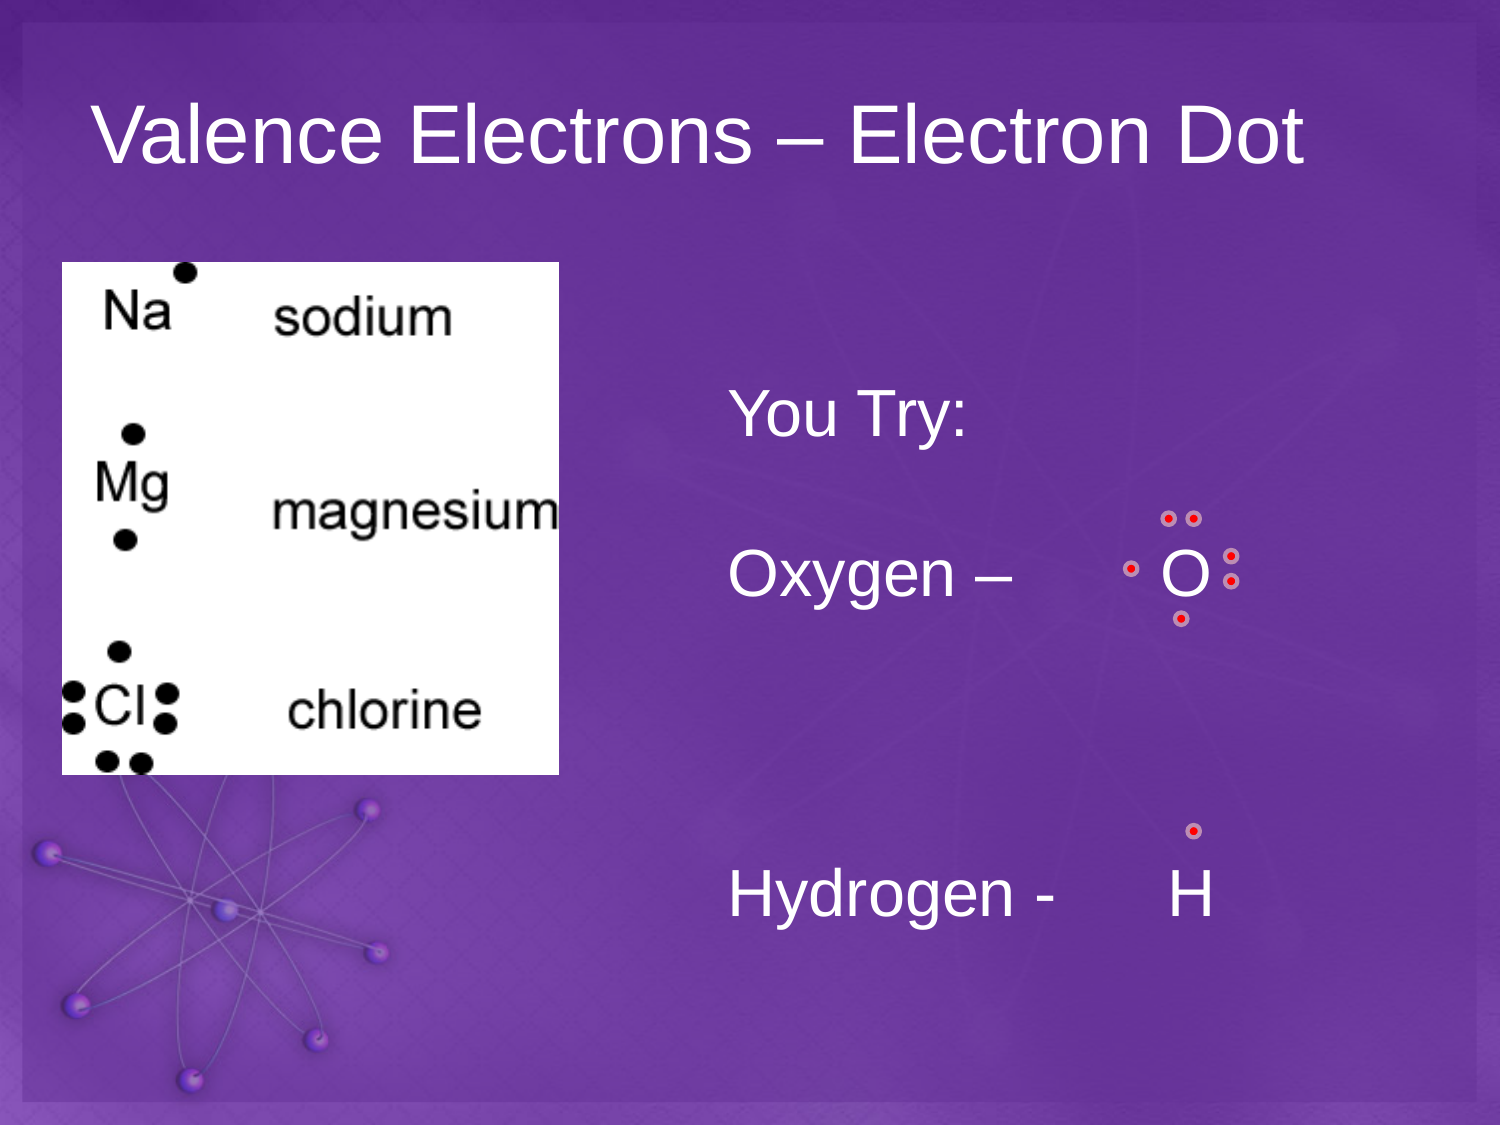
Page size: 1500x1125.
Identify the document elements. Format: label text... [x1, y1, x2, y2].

text_box [1172, 610, 1190, 628]
text_box [1160, 510, 1177, 527]
text_box [1222, 547, 1240, 565]
title Valence Electrons – Electron Dot [74, 74, 1426, 188]
text_box You Try: Oxygen – O Hydrogen - H [712, 362, 1500, 937]
text_box [1222, 572, 1240, 590]
text_box [1122, 560, 1140, 577]
picture [62, 262, 560, 776]
text_box [1185, 510, 1202, 527]
text_box [1185, 822, 1202, 840]
picture [0, 0, 1500, 1125]
